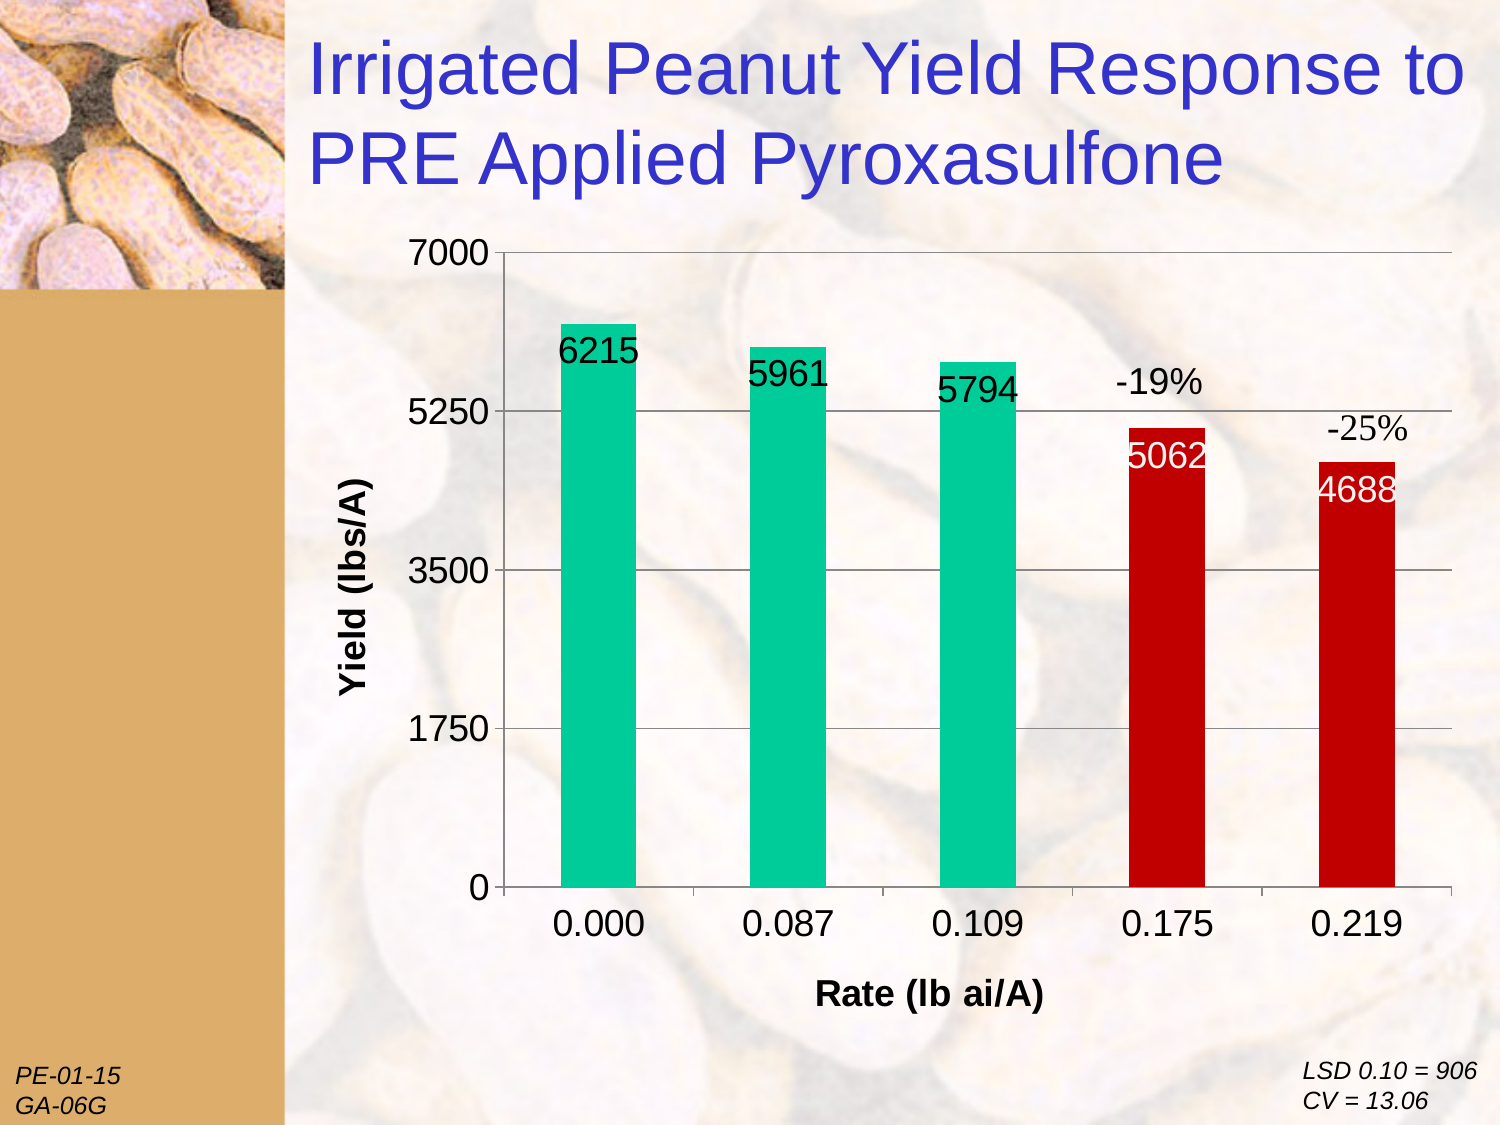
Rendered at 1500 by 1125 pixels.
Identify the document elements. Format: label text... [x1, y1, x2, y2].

chart [292, 214, 1476, 1051]
text_box LSD 0.10 = 906 CV = 13.06 [1287, 1047, 1493, 1122]
title Irrigated Peanut Yield Response to PRE Applied Pyroxasulfone [292, 15, 1489, 204]
picture [0, 0, 1500, 1125]
text_box PE-01-15 GA-06G [0, 1052, 137, 1125]
